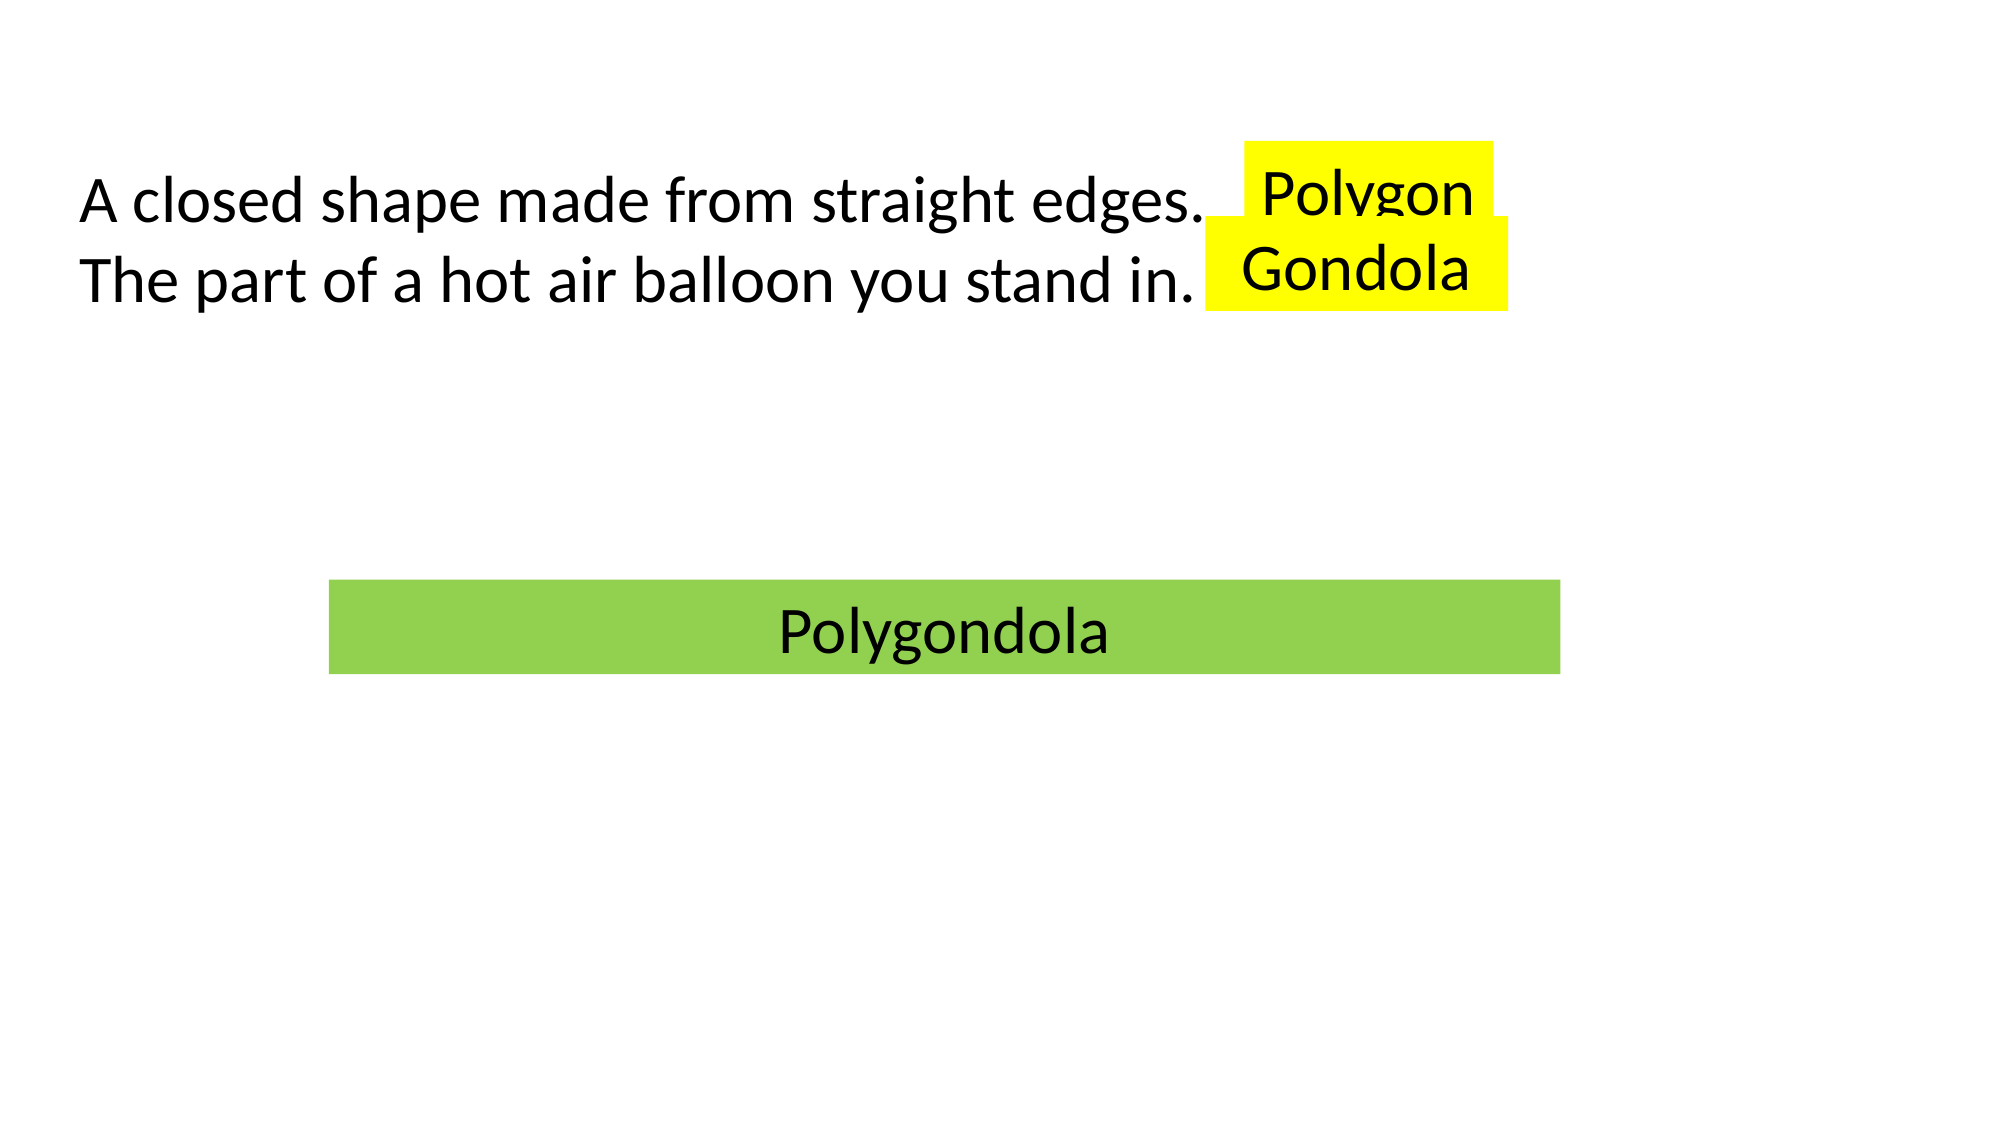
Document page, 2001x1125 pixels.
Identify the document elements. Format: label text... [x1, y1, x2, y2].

text_box A closed shape made from straight edges. The part of a hot air balloon you stand in. [64, 148, 1616, 324]
text_box Gondola [1205, 216, 1509, 311]
text_box Polygondola [328, 579, 1561, 675]
text_box Polygon [1244, 140, 1494, 216]
